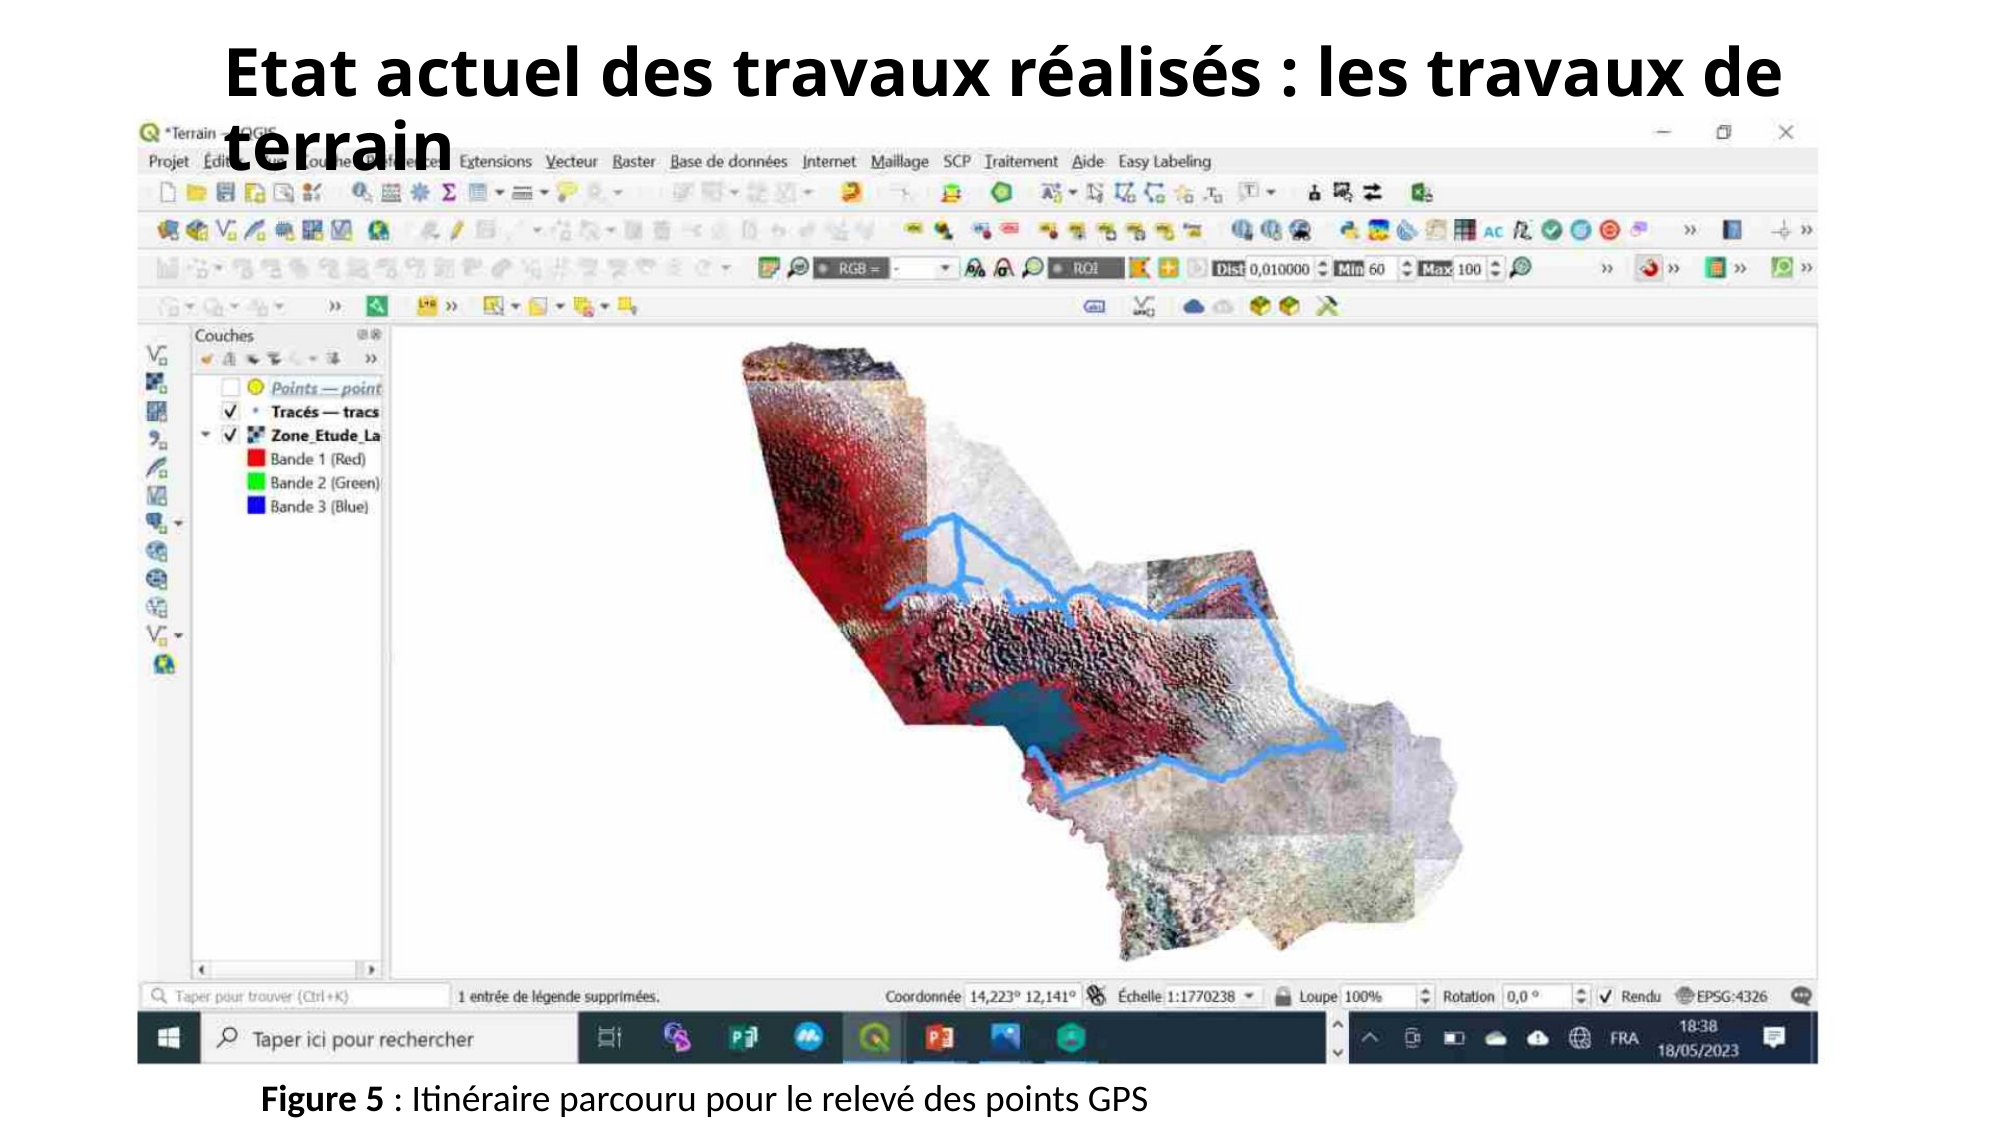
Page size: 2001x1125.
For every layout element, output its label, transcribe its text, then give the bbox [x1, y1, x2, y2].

text_box [0, 0, 2000, 1125]
text_box Figure 5 : Itinéraire parcouru pour le relevé des points GPS [261, 1081, 1177, 1120]
text_box Etat actuel des travaux réalisés : les travaux de terrain [223, 36, 1801, 184]
